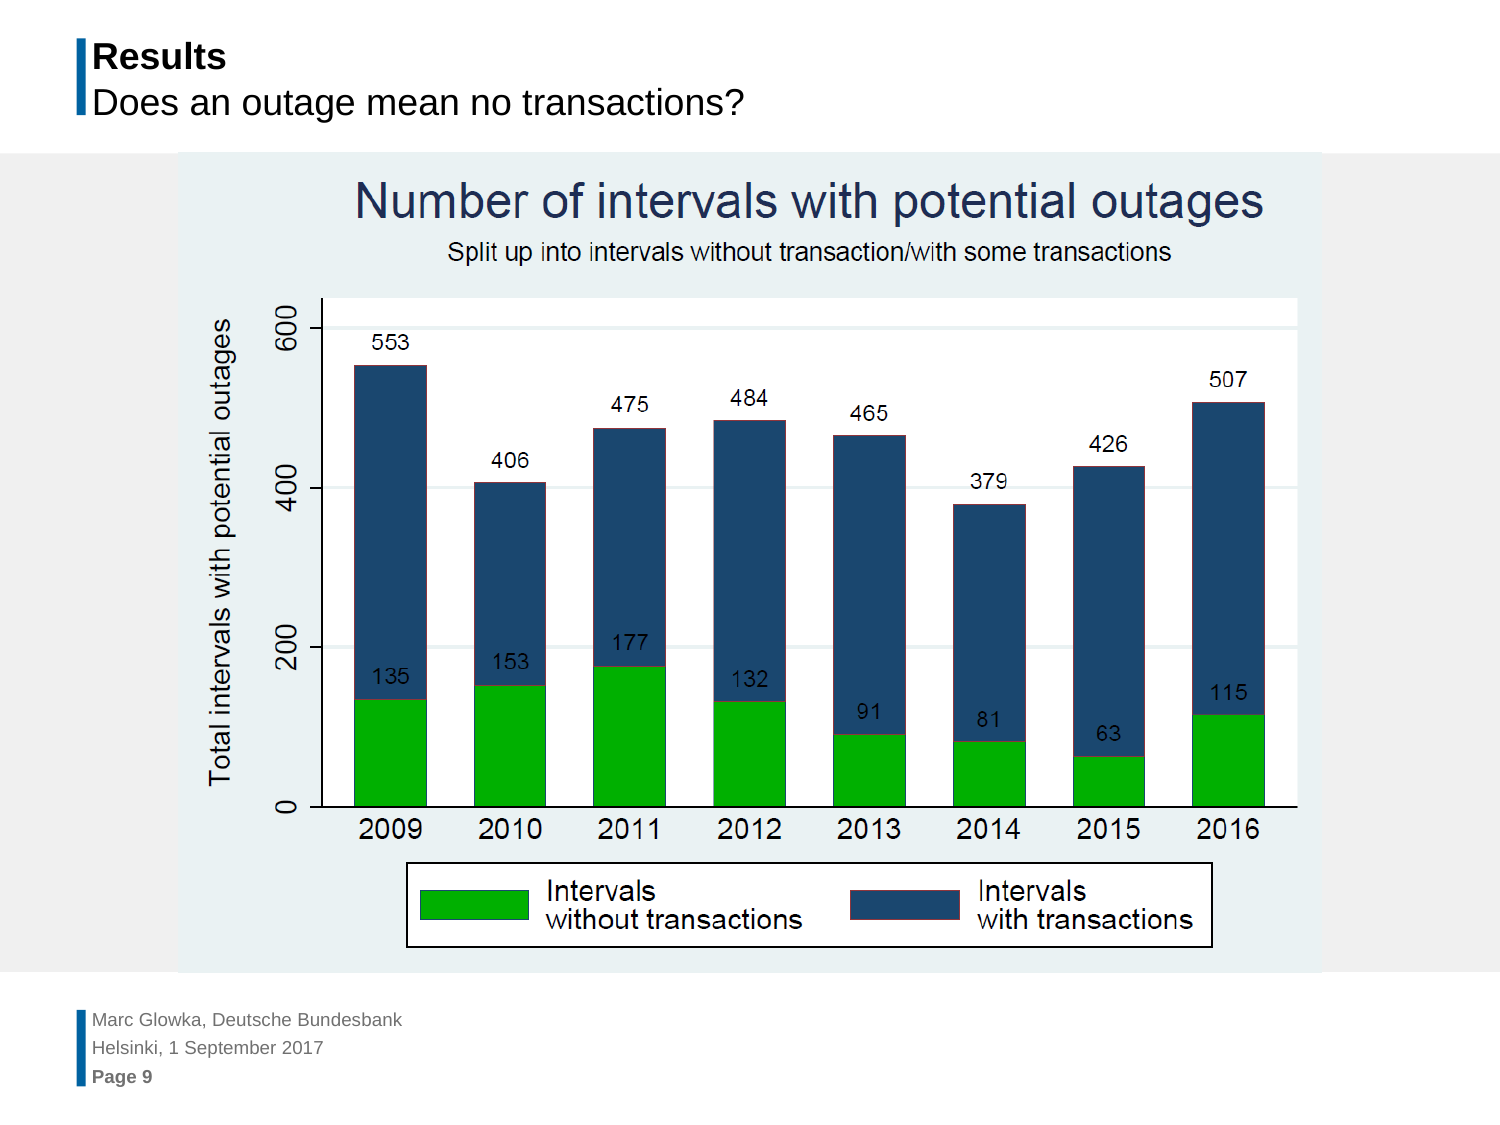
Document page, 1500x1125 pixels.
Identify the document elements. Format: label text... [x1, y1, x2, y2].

slide_number Page 9 [76, 1064, 432, 1092]
footer Marc Glowka, Deutsche Bundesbank [76, 1008, 963, 1035]
title Results Does an outage mean no transactions? [76, 24, 1424, 132]
picture [178, 151, 1322, 974]
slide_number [76, 1035, 432, 1063]
